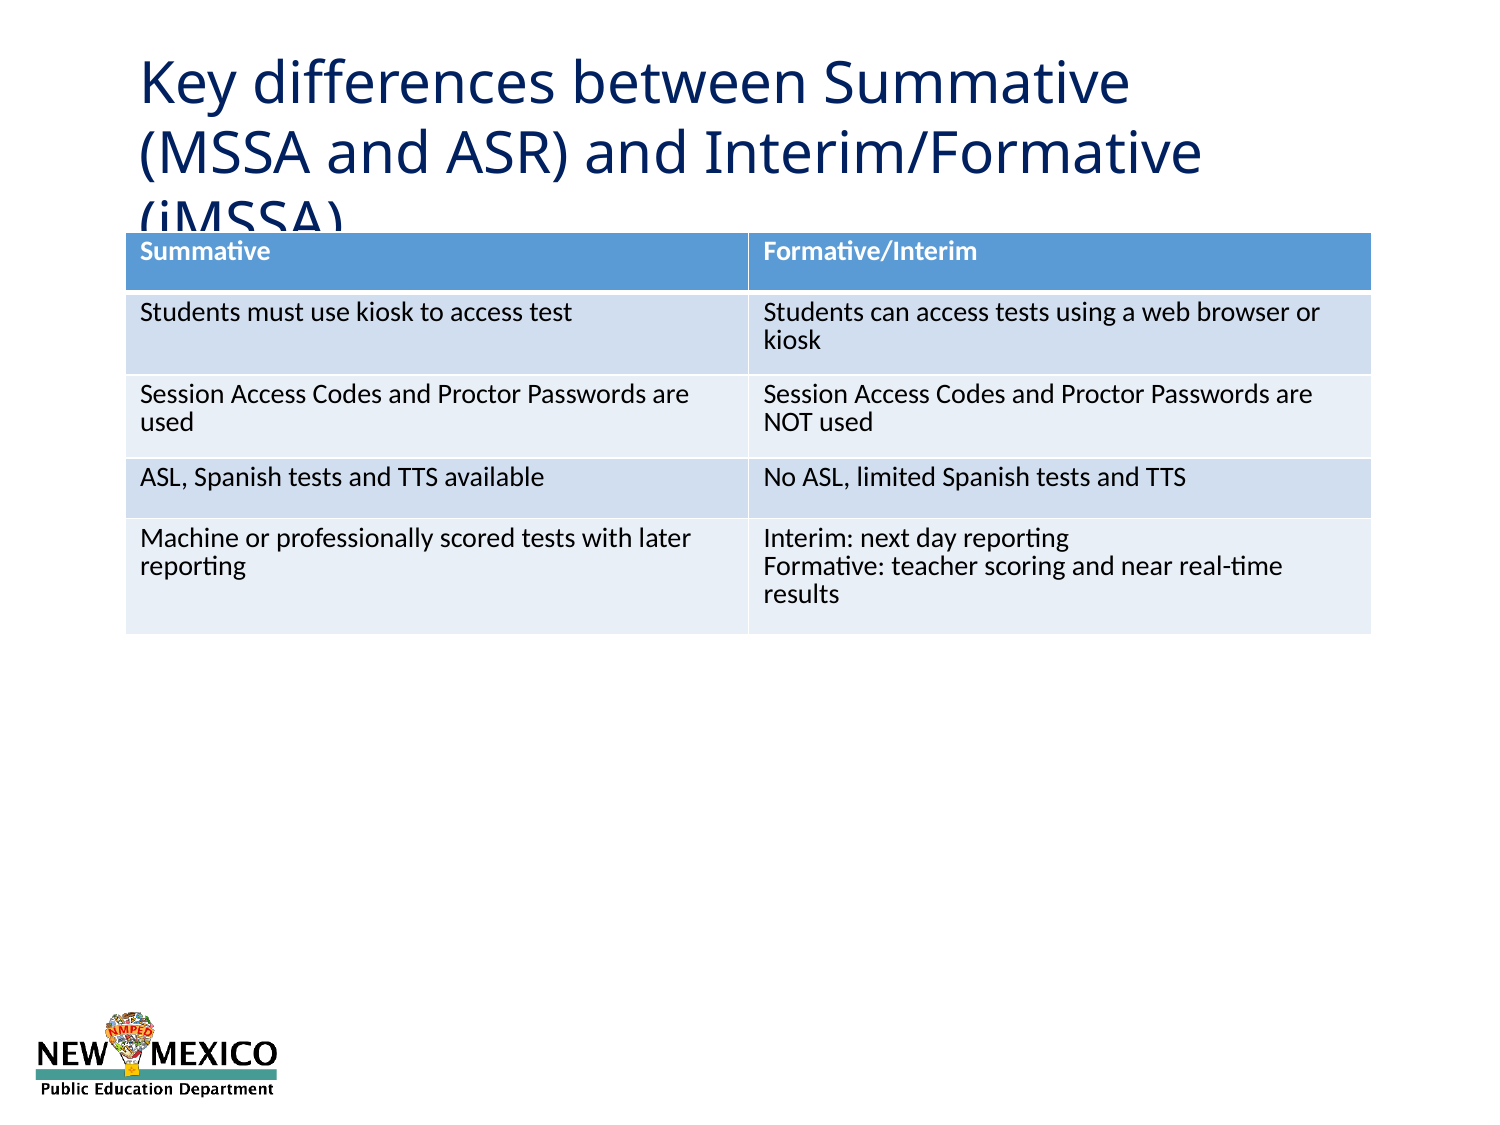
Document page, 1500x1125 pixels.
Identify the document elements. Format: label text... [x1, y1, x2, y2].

table_cell Students must use kiosk to access test [126, 295, 748, 374]
table_cell Session Access Codes and Proctor Passwords are used [126, 376, 748, 457]
picture [0, 1006, 294, 1102]
table_header Formative/Interim [749, 233, 1371, 290]
table_cell Students can access tests using a web browser or kiosk [749, 295, 1371, 374]
table_cell Session Access Codes and Proctor Passwords are NOT used [749, 376, 1371, 457]
table_cell ASL, Spanish tests and TTS available [126, 459, 748, 518]
table_header Summative [126, 233, 748, 290]
table_cell No ASL, limited Spanish tests and TTS [749, 459, 1371, 518]
text_box Key differences between Summative (MSSA and ASR) and Interim/Formative (iMSSA) [124, 37, 1325, 231]
table_cell Interim: next day reporting Formative: teacher scoring and near real-time results [749, 519, 1371, 634]
table_cell Machine or professionally scored tests with later reporting [126, 519, 748, 634]
